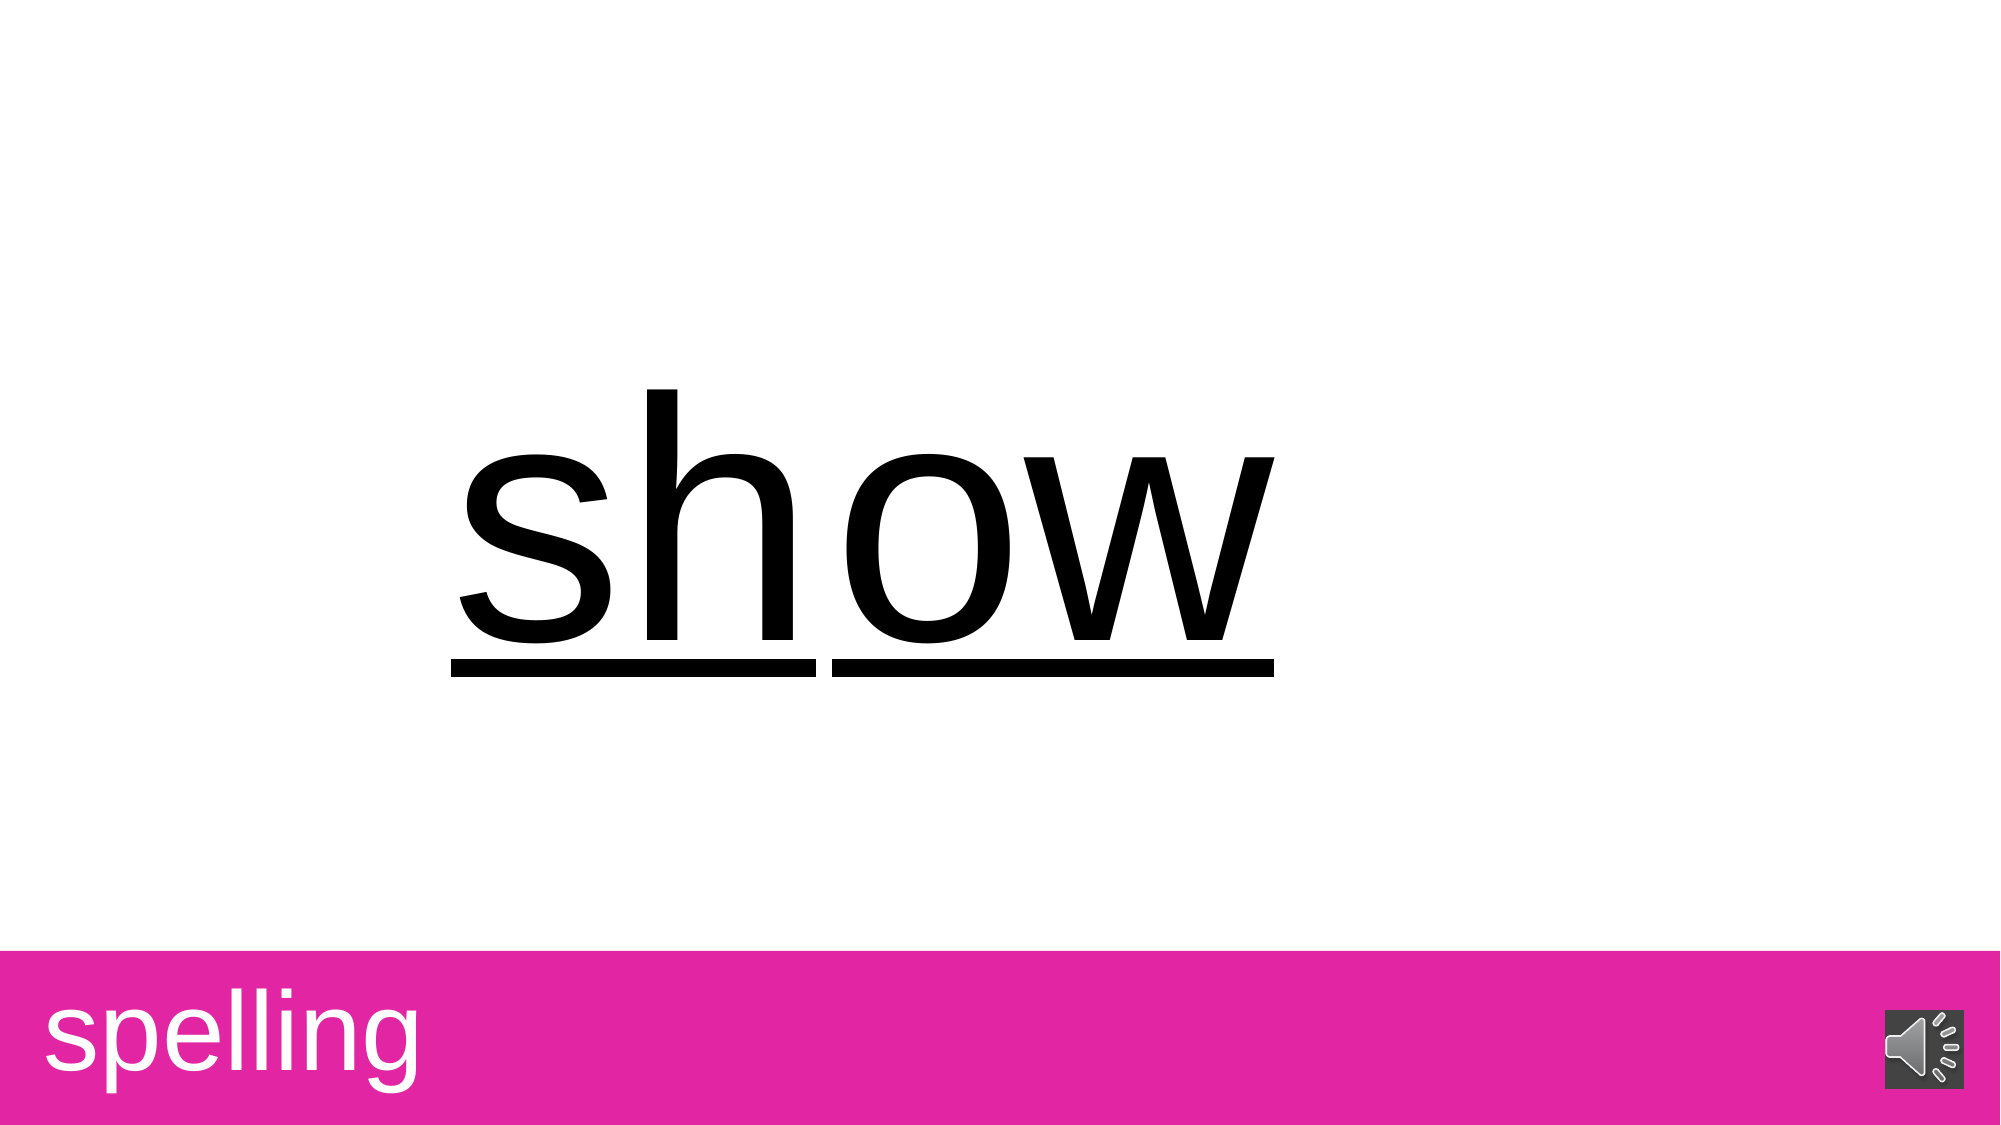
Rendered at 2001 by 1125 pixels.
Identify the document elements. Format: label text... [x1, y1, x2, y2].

text_box [0, 950, 2000, 1125]
text_box sh [364, 287, 773, 717]
text_box ow [773, 287, 1333, 717]
picture [1884, 1009, 1965, 1090]
text_box spelling [28, 950, 440, 1101]
